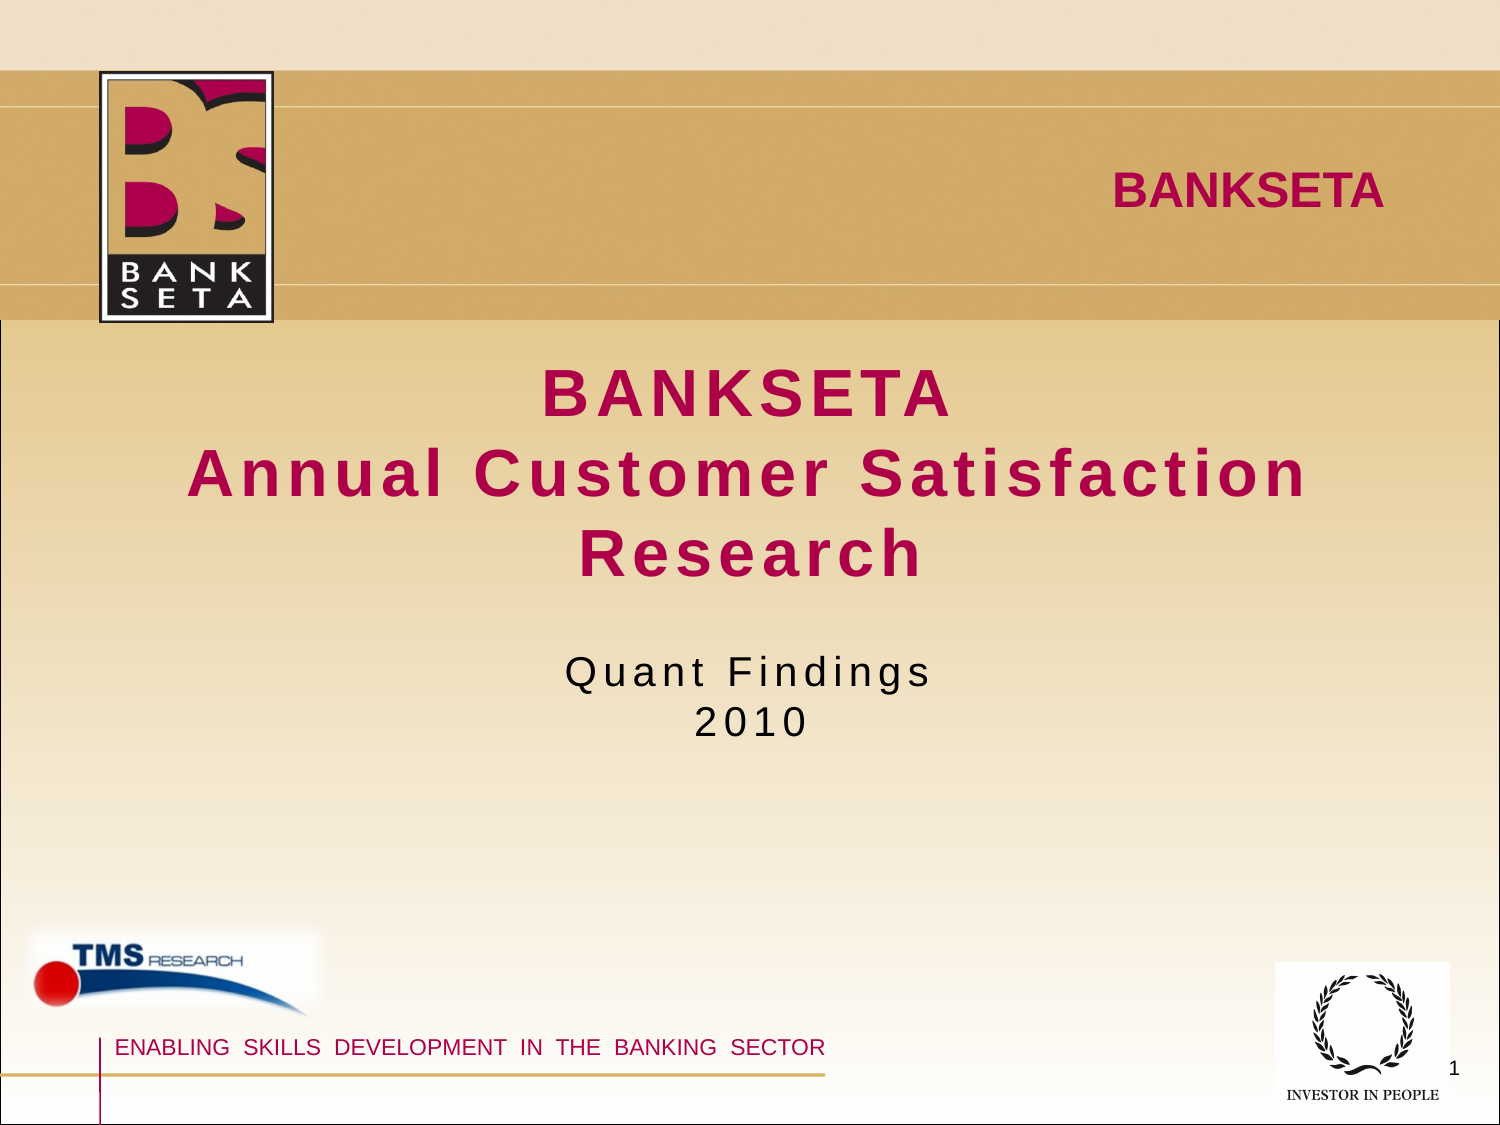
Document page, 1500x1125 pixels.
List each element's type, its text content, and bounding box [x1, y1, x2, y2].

picture [12, 912, 338, 1026]
picture [0, 0, 1500, 323]
subtitle Quant Findings 2010 [224, 637, 1276, 926]
title BANKSETA Annual Customer Satisfaction Research [112, 349, 1388, 591]
text_box ENABLING SKILLS DEVELOPMENT IN THE BANKING SECTOR [99, 1025, 1000, 1068]
picture [1274, 962, 1451, 1113]
text_box [0, 326, 1500, 1125]
slide_number 1 [1124, 1046, 1476, 1125]
